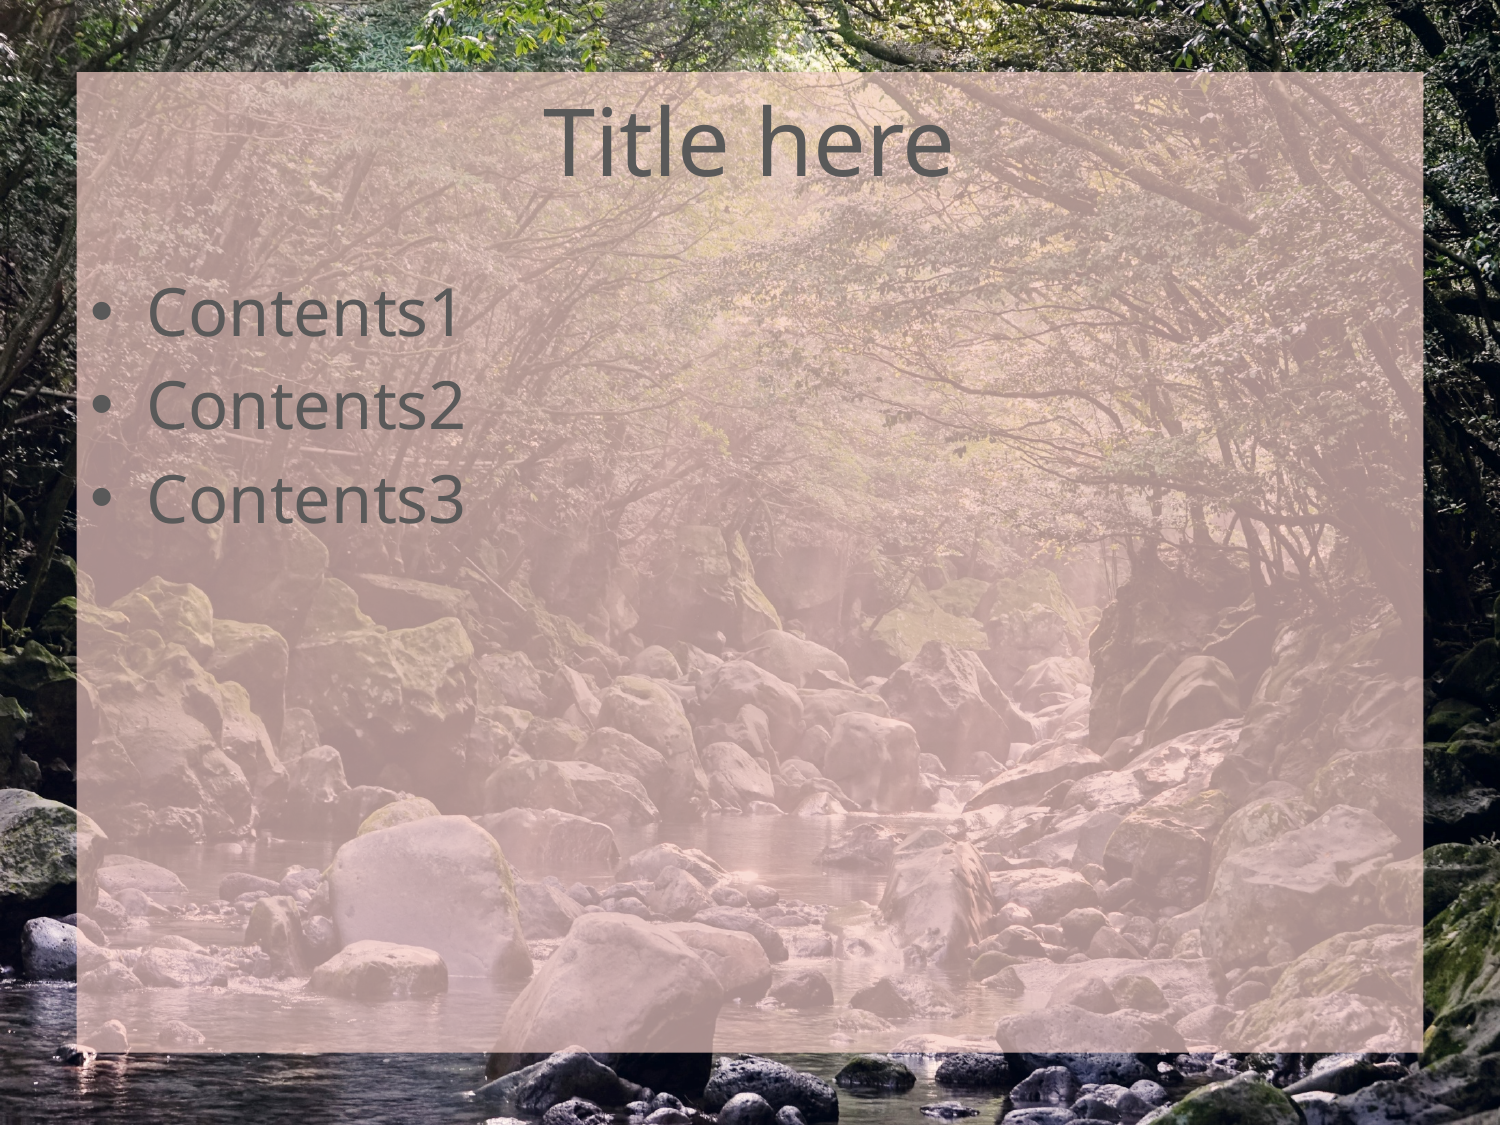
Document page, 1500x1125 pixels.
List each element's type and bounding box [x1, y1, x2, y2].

text_box [0, 0, 1500, 1125]
